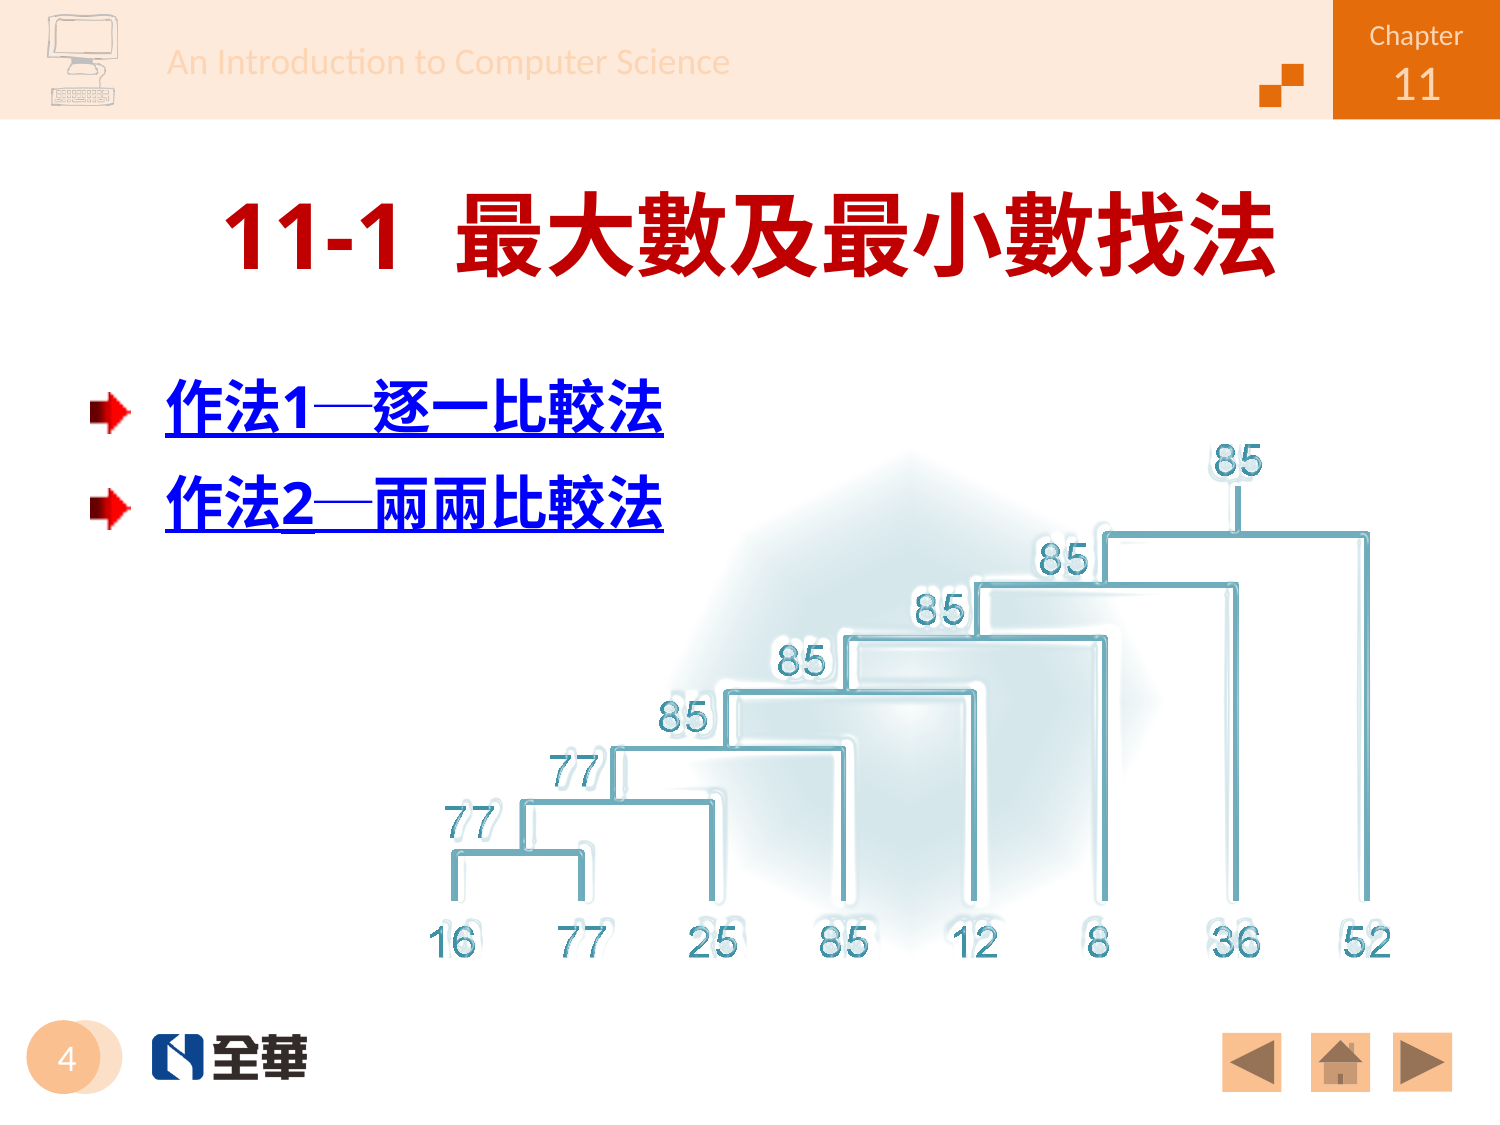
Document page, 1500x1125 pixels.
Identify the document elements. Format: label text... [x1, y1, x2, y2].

title 11-1 最大數及最小數找法 [75, 138, 1425, 327]
list 作法1─逐一比較法 作法2─兩兩比較法 [75, 363, 1425, 1005]
picture [90, 488, 131, 530]
picture [90, 392, 131, 434]
picture [152, 1034, 307, 1080]
picture [47, 14, 118, 106]
picture [424, 444, 1391, 959]
